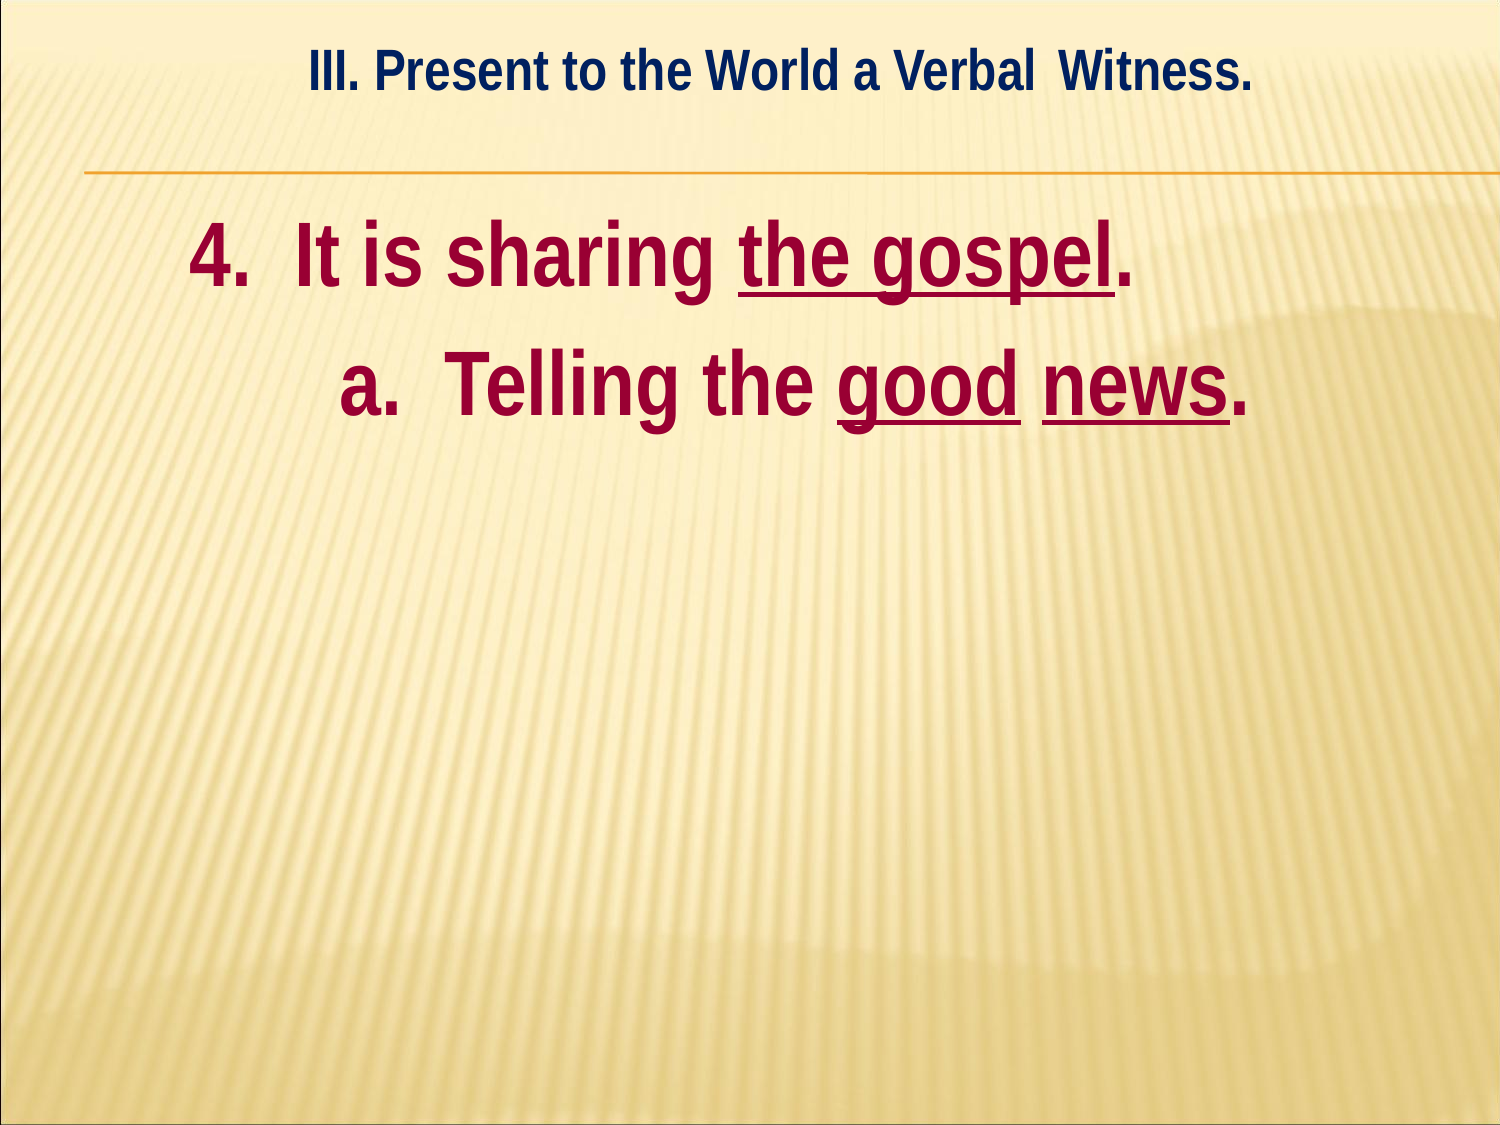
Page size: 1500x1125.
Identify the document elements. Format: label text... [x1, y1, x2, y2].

list 4. It is sharing the gospel. a. Telling the good news. [75, 187, 1425, 1038]
text_box III. Present to the World a Verbal Witness. [137, 24, 1425, 110]
picture [0, 0, 1500, 1125]
